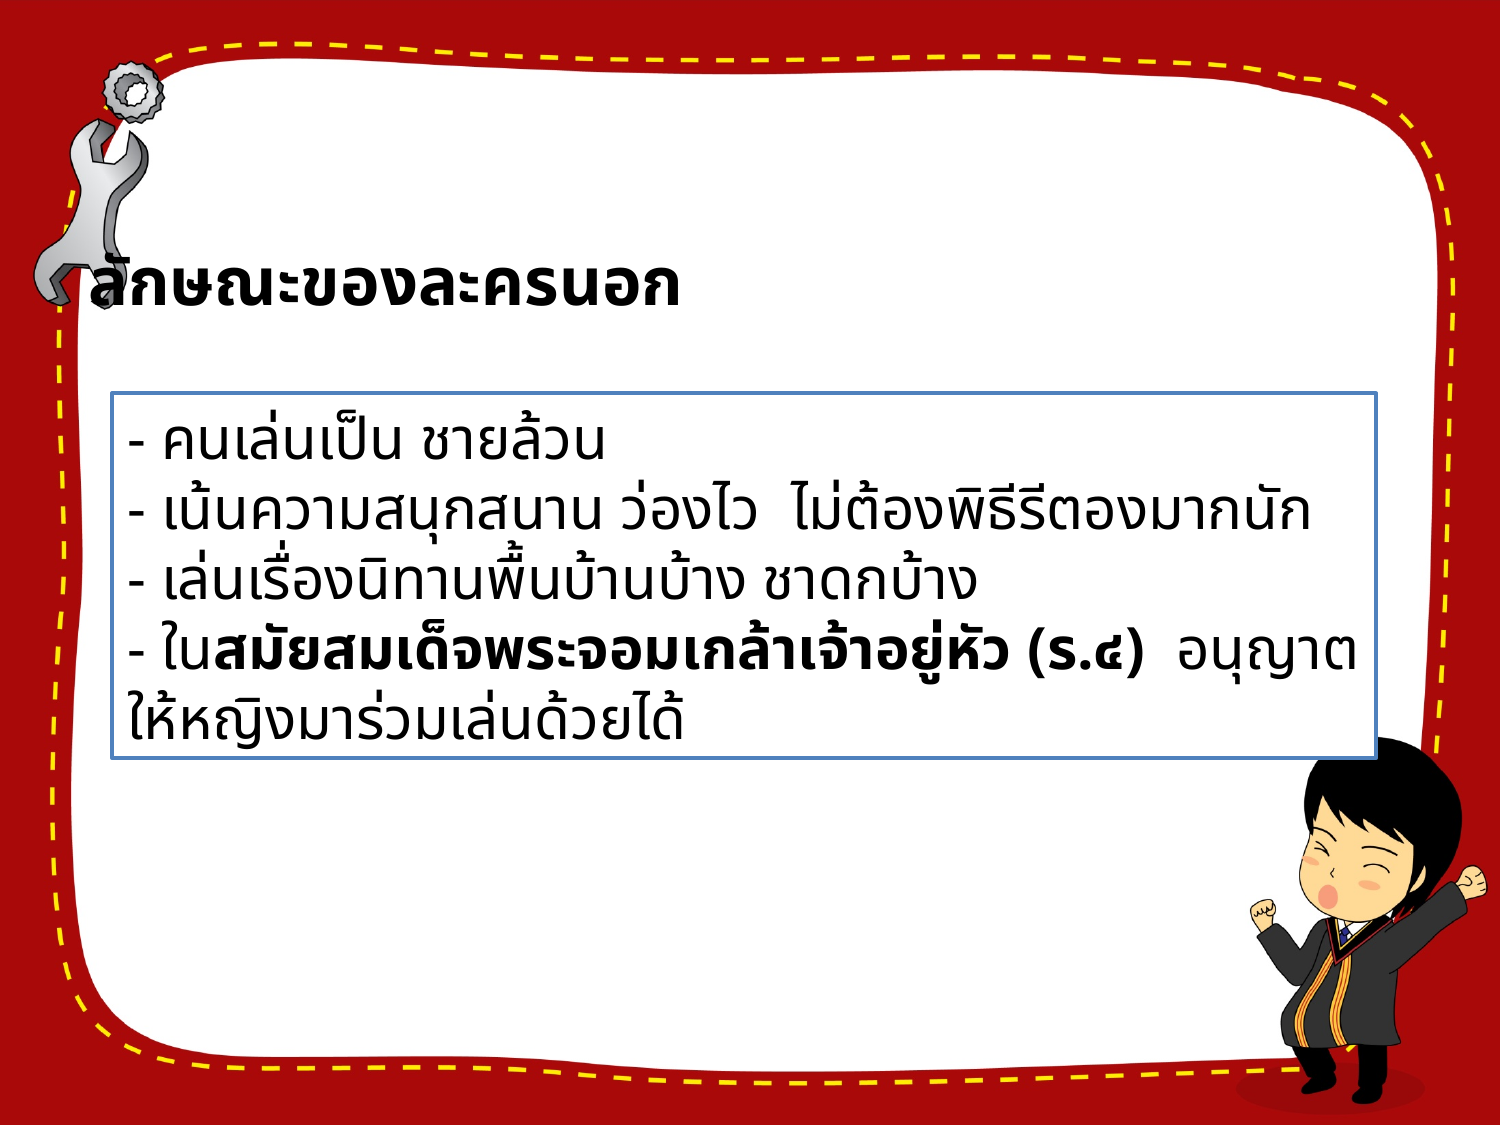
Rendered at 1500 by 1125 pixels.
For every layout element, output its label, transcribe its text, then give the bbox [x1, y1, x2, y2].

text_box ลักษณะของละครนอก [73, 231, 699, 327]
picture [0, 0, 1500, 1125]
text_box - คนเล่นเป็น ชายล้วน - เน้นความสนุกสนาน ว่องไว ไม่ต้องพิธีรีตองมากนัก - เล่นเรื่องนิทานพื้นบ้านบ้าง ชาดกบ้าง - ในสมัยสมเด็จพระจอมเกล้าเจ้าอยู่หัว (ร.๔) อนุญาตให้หญิงมาร่วมเล่นด้วยได้ [110, 391, 1378, 760]
